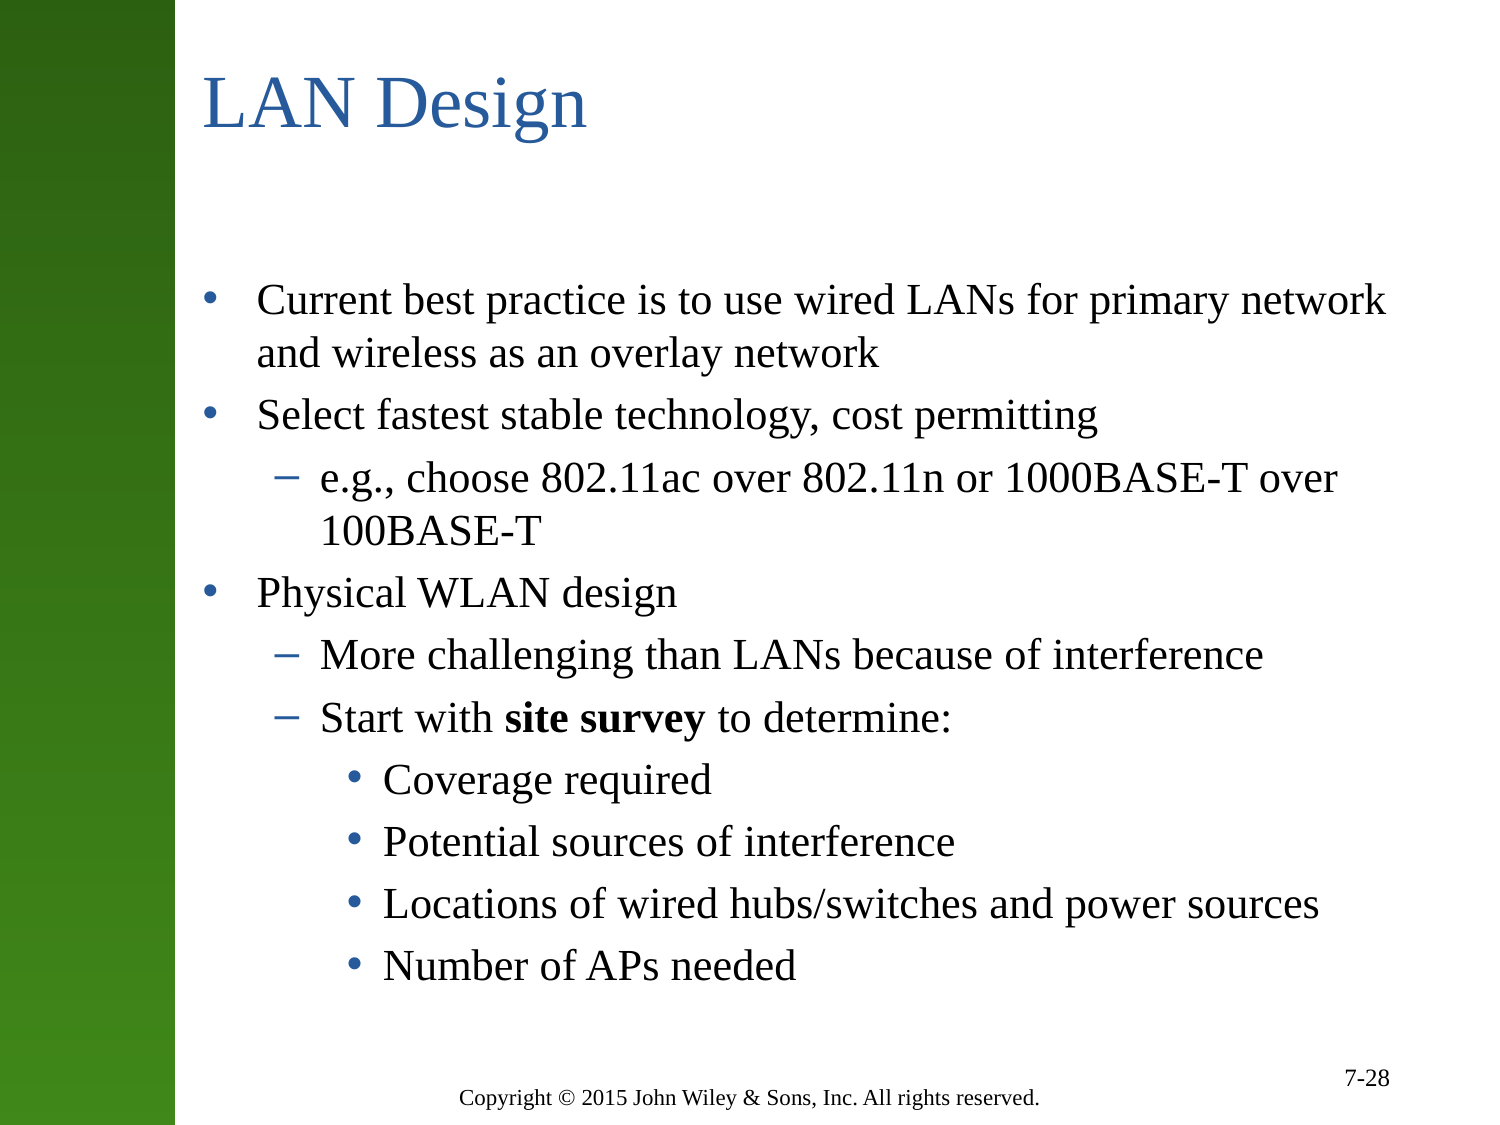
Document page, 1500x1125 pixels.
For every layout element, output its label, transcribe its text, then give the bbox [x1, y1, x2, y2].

list Current best practice is to use wired LANs for primary network and wireless as an overlay network Select fastest stable technology, cost permitting e.g., choose 802.11ac over 802.11n or 1000BASE-T over 100BASE-T Physical WLAN design More challenging than LANs because of interference Start with site survey to determine: Coverage required Potential sources of interference Locations of wired hubs/switches and power sources Number of APs needed [187, 262, 1450, 1005]
title LAN Design [187, 45, 1450, 233]
